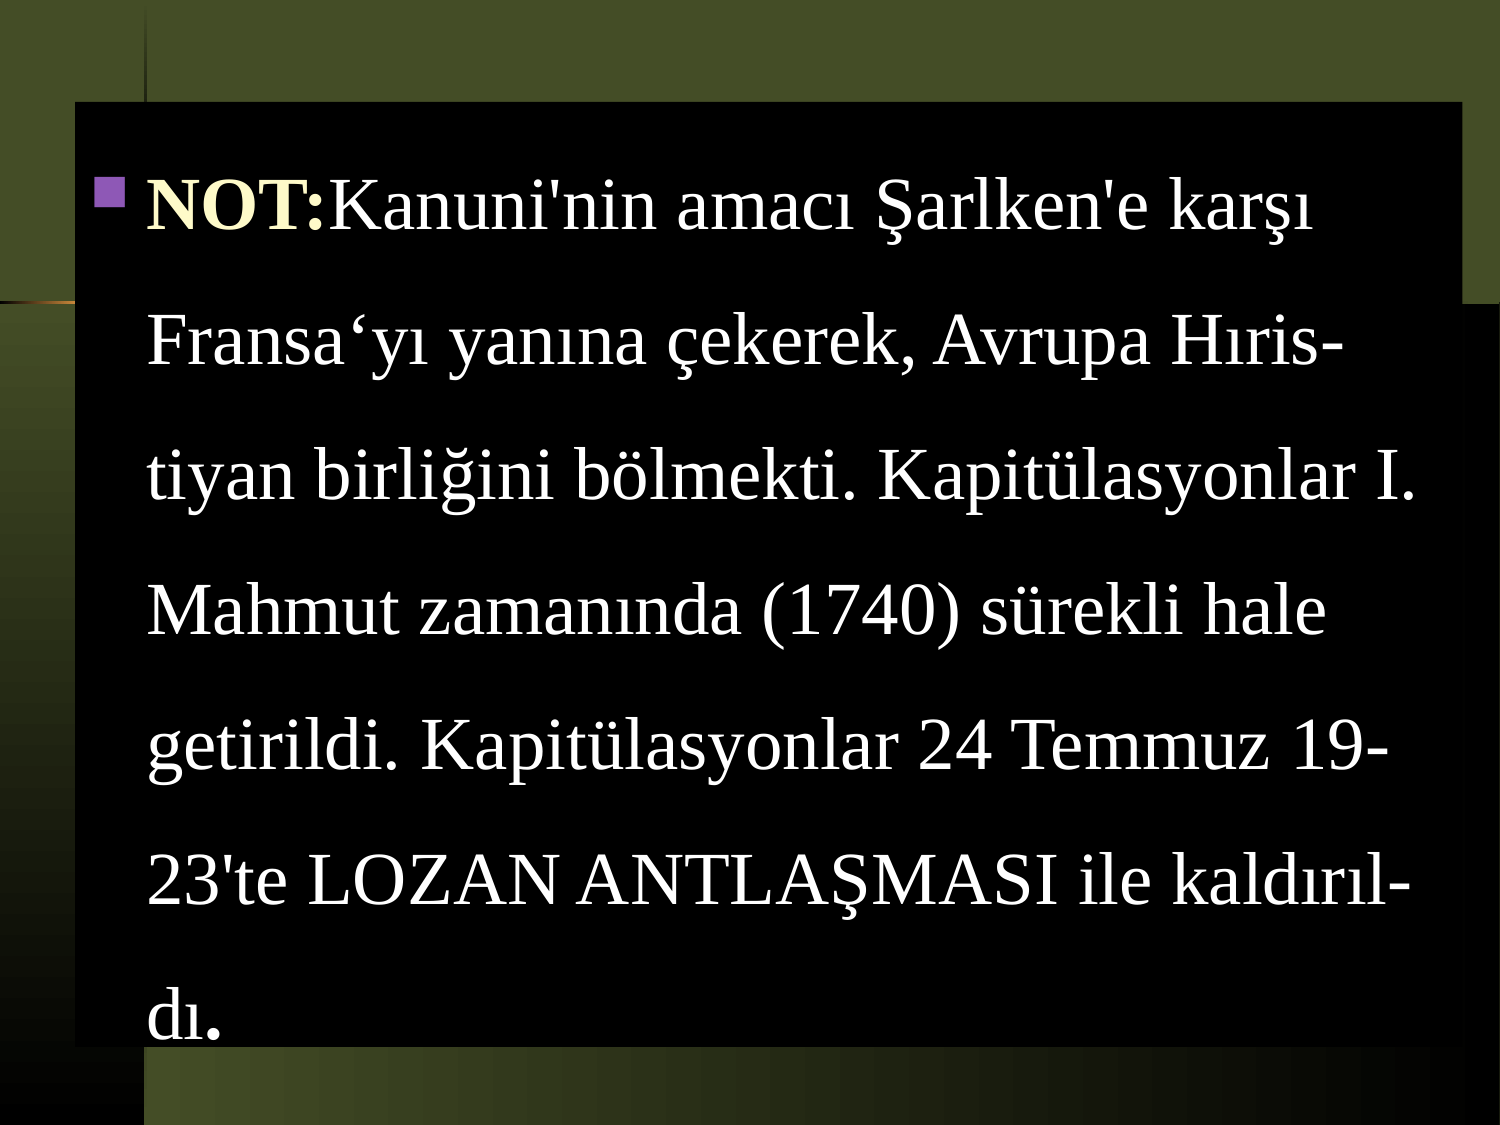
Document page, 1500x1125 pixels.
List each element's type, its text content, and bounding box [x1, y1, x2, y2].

list NOT:Kanuni'nin amacı Şarlken'e karşı Fransa‘yı yanına çekerek, Avrupa Hıris-tiyan birliğini bölmekti. Kapitülasyonlar I. Mahmut zamanında (1740) sürekli hale getirildi. Kapitülasyonlar 24 Temmuz 19-23'te LOZAN ANTLAŞMASI ile kaldırıl-dı. [74, 101, 1463, 1048]
